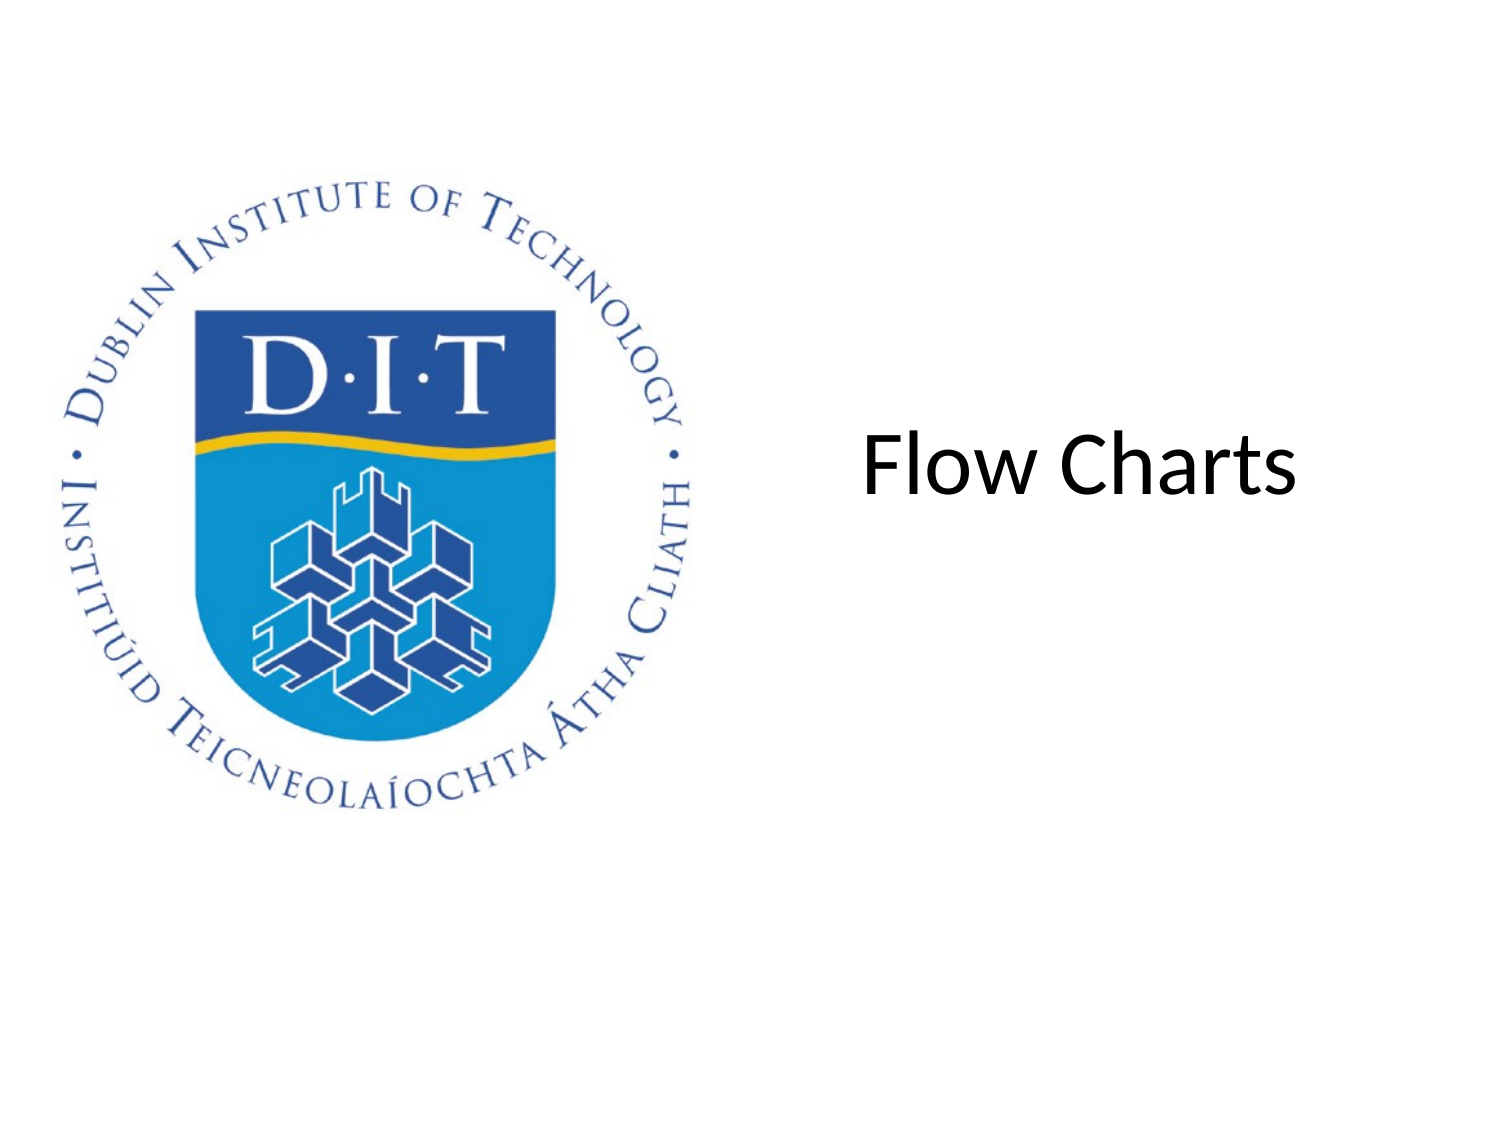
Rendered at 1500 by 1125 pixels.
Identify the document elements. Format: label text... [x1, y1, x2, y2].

picture [52, 172, 699, 818]
title Flow Charts [750, 376, 1412, 539]
